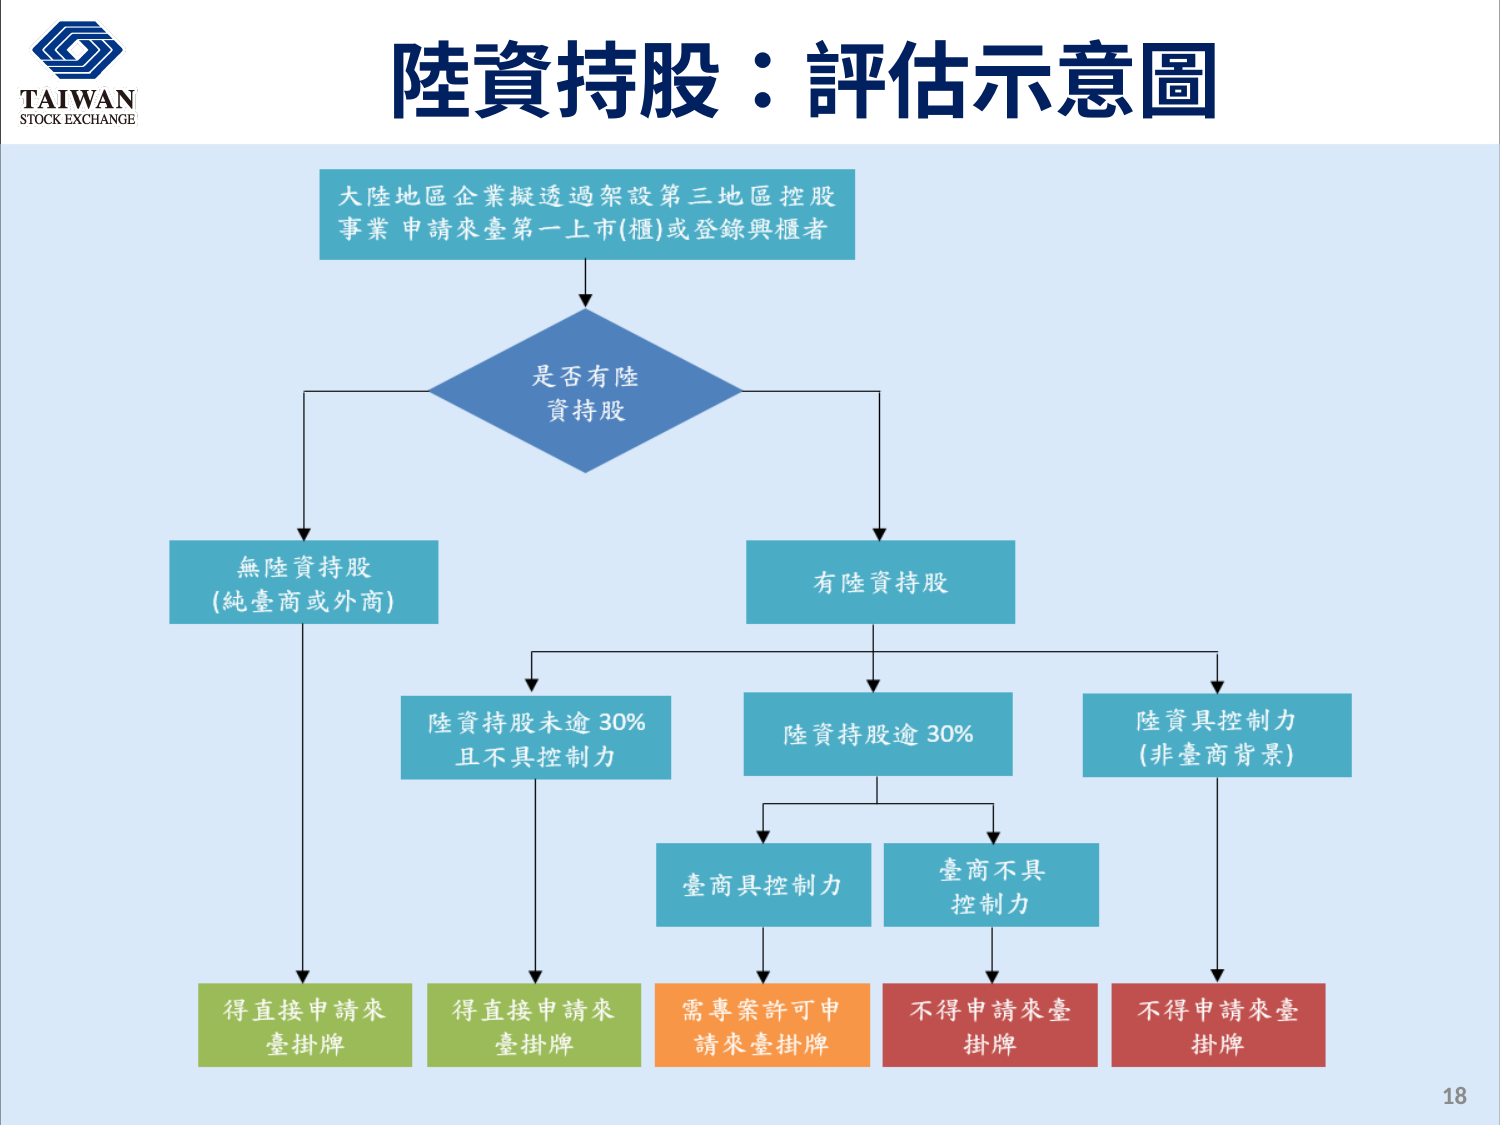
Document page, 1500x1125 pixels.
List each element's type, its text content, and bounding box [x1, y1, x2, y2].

text_box 陸資持股：評估示意圖 [149, 30, 1460, 125]
picture [0, 0, 1500, 1125]
slide_number 18 [1387, 1065, 1483, 1125]
